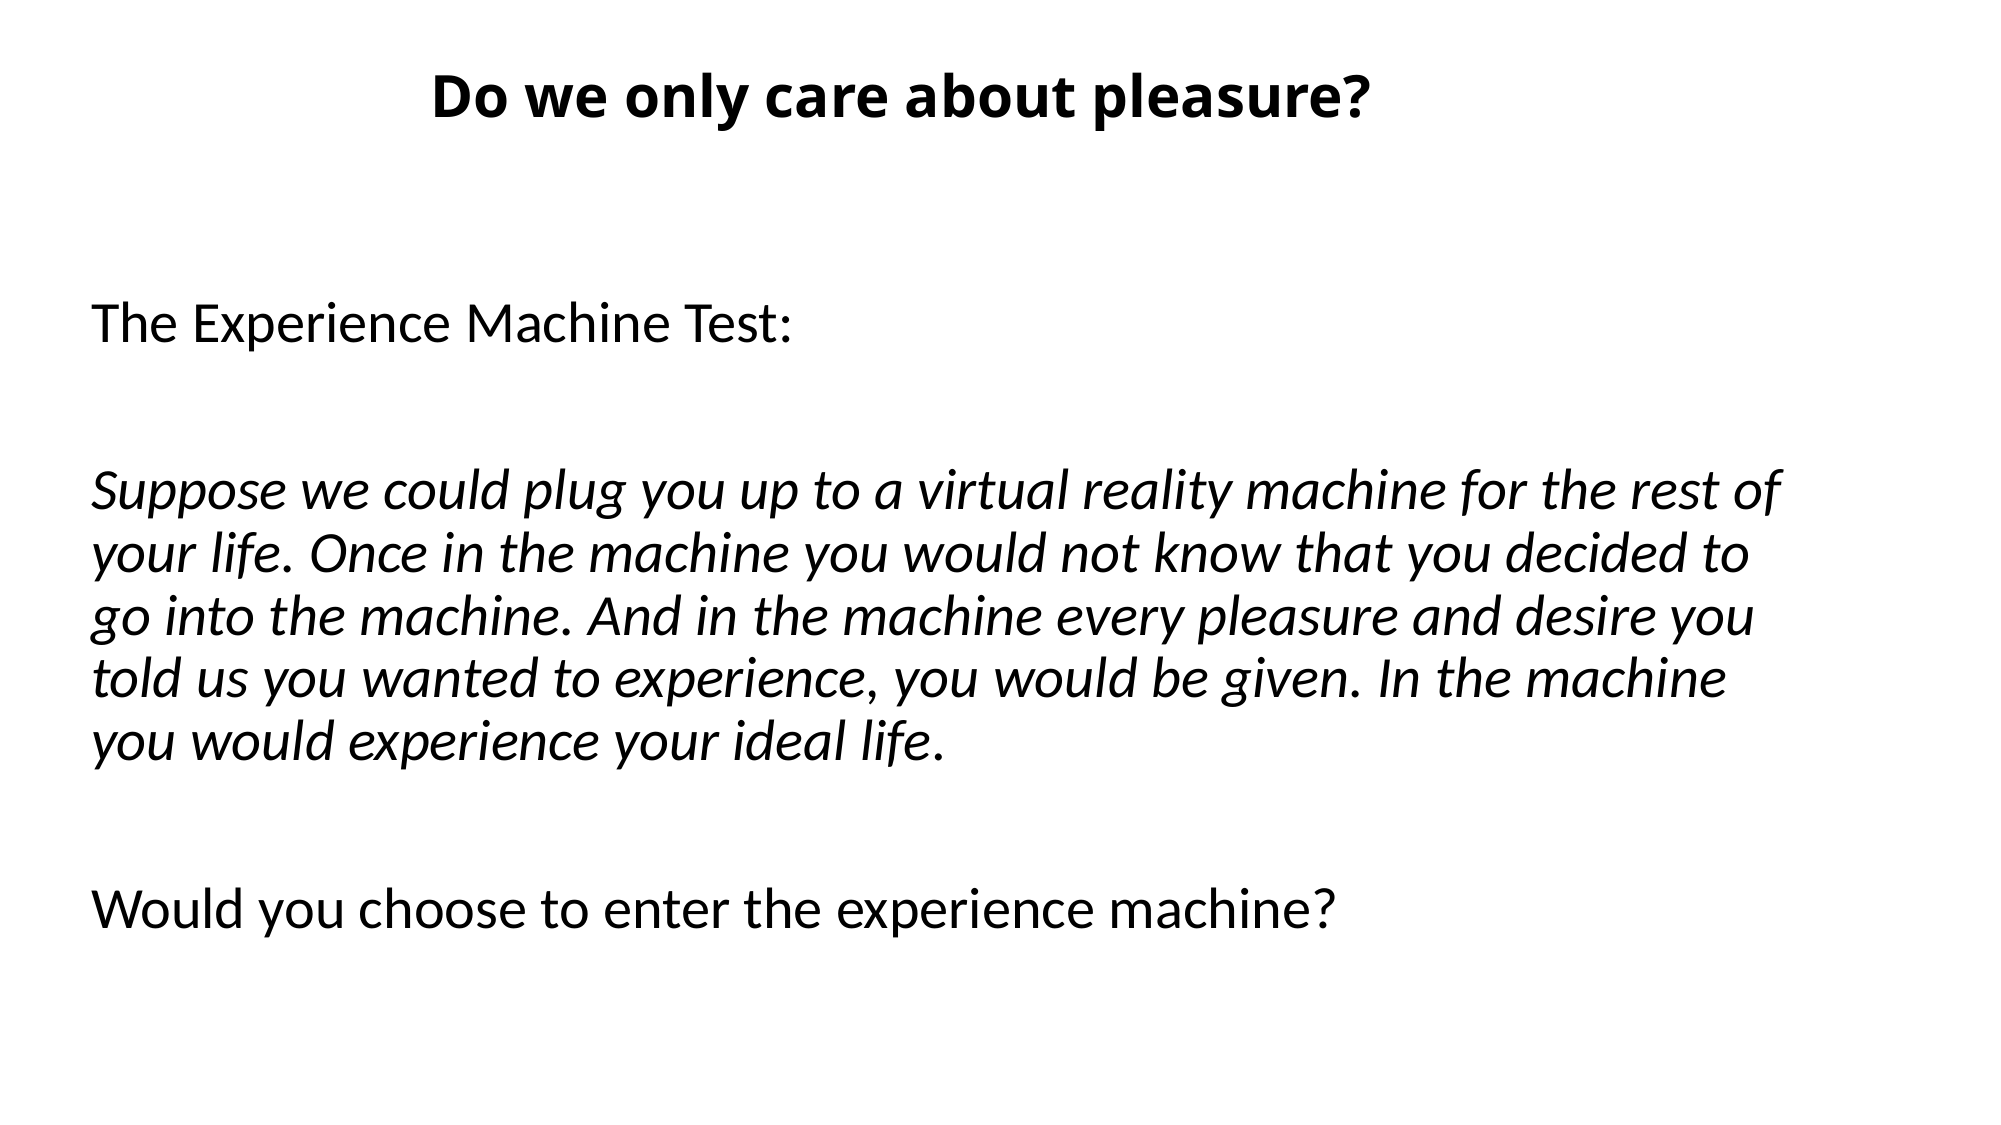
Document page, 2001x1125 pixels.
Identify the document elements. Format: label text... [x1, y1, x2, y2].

list The Experience Machine Test: Suppose we could plug you up to a virtual reality machine for the rest of your life. Once in the machine you would not know that you decided to go into the machine. And in the machine every pleasure and desire you told us you wanted to experience, you would be given. In the machine you would experience your ideal life. Would you choose to enter the experience machine? [76, 203, 1834, 1104]
title Do we only care about pleasure? [76, 45, 1726, 152]
